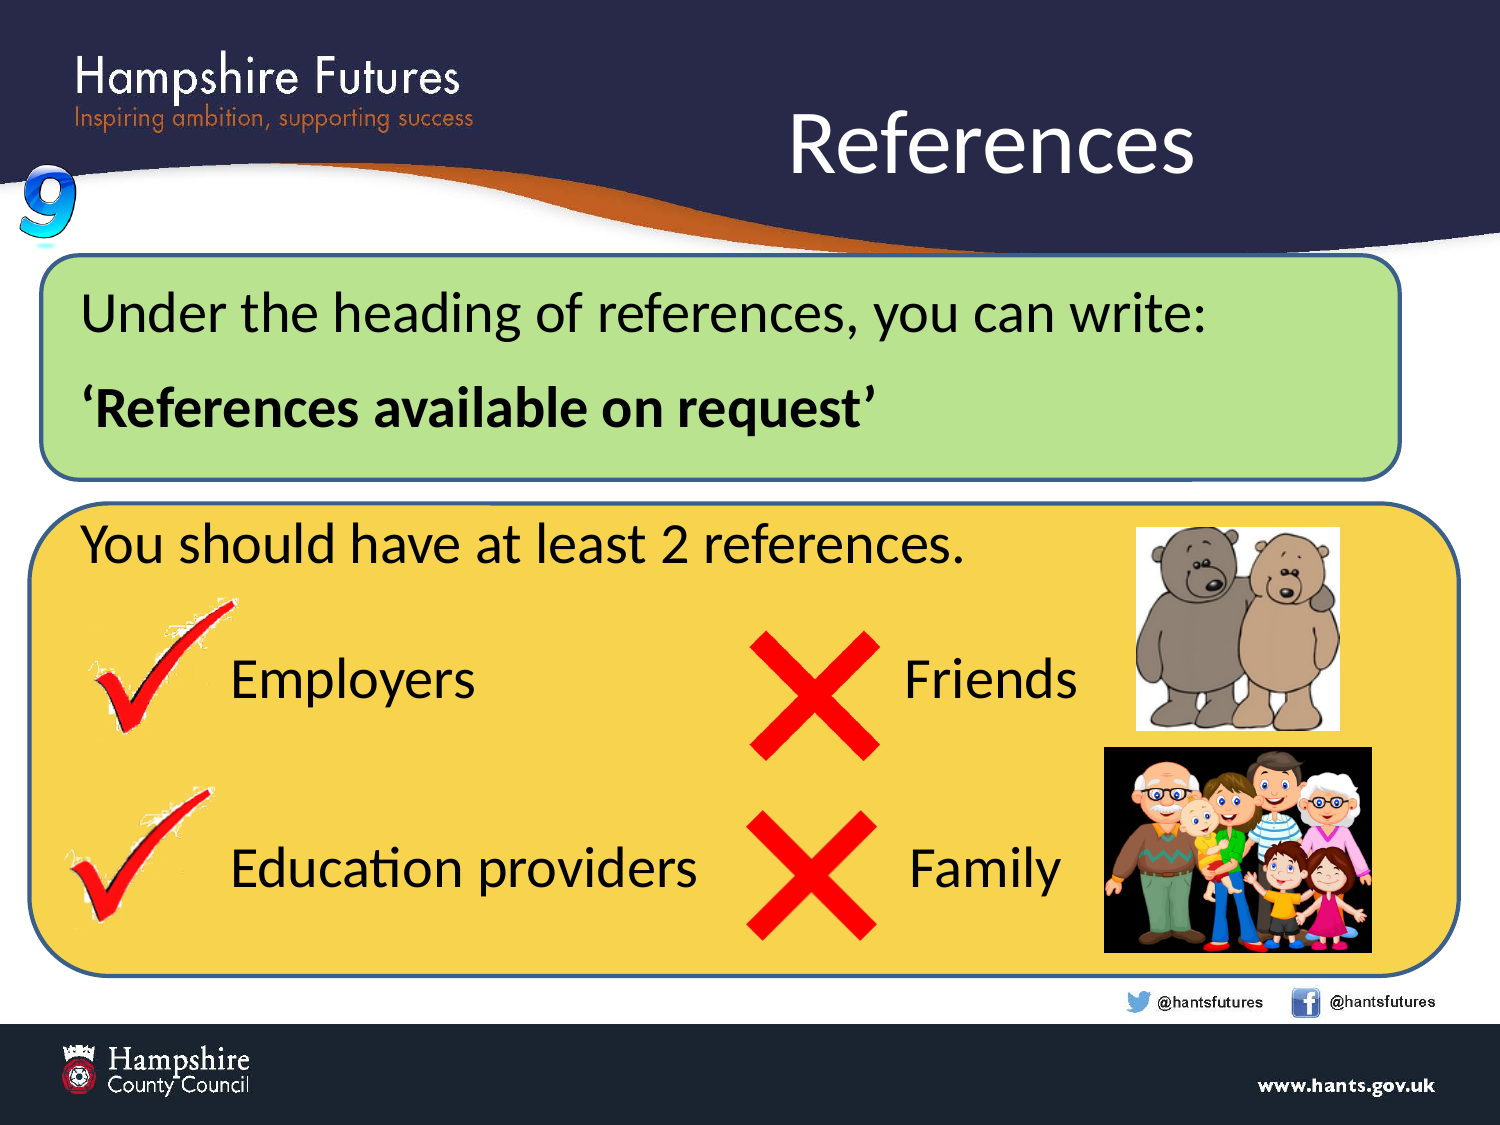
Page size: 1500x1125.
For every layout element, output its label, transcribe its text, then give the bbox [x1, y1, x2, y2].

title References [620, 42, 1365, 231]
list Under the heading of references, you can write: ‘References available on request’ You should have at least 2 references. Employers Friends Education providers Family [64, 267, 1414, 970]
text_box [27, 514, 64, 965]
text_box [73, 508, 1461, 979]
picture [0, 0, 1500, 1125]
text_box [39, 253, 1393, 479]
